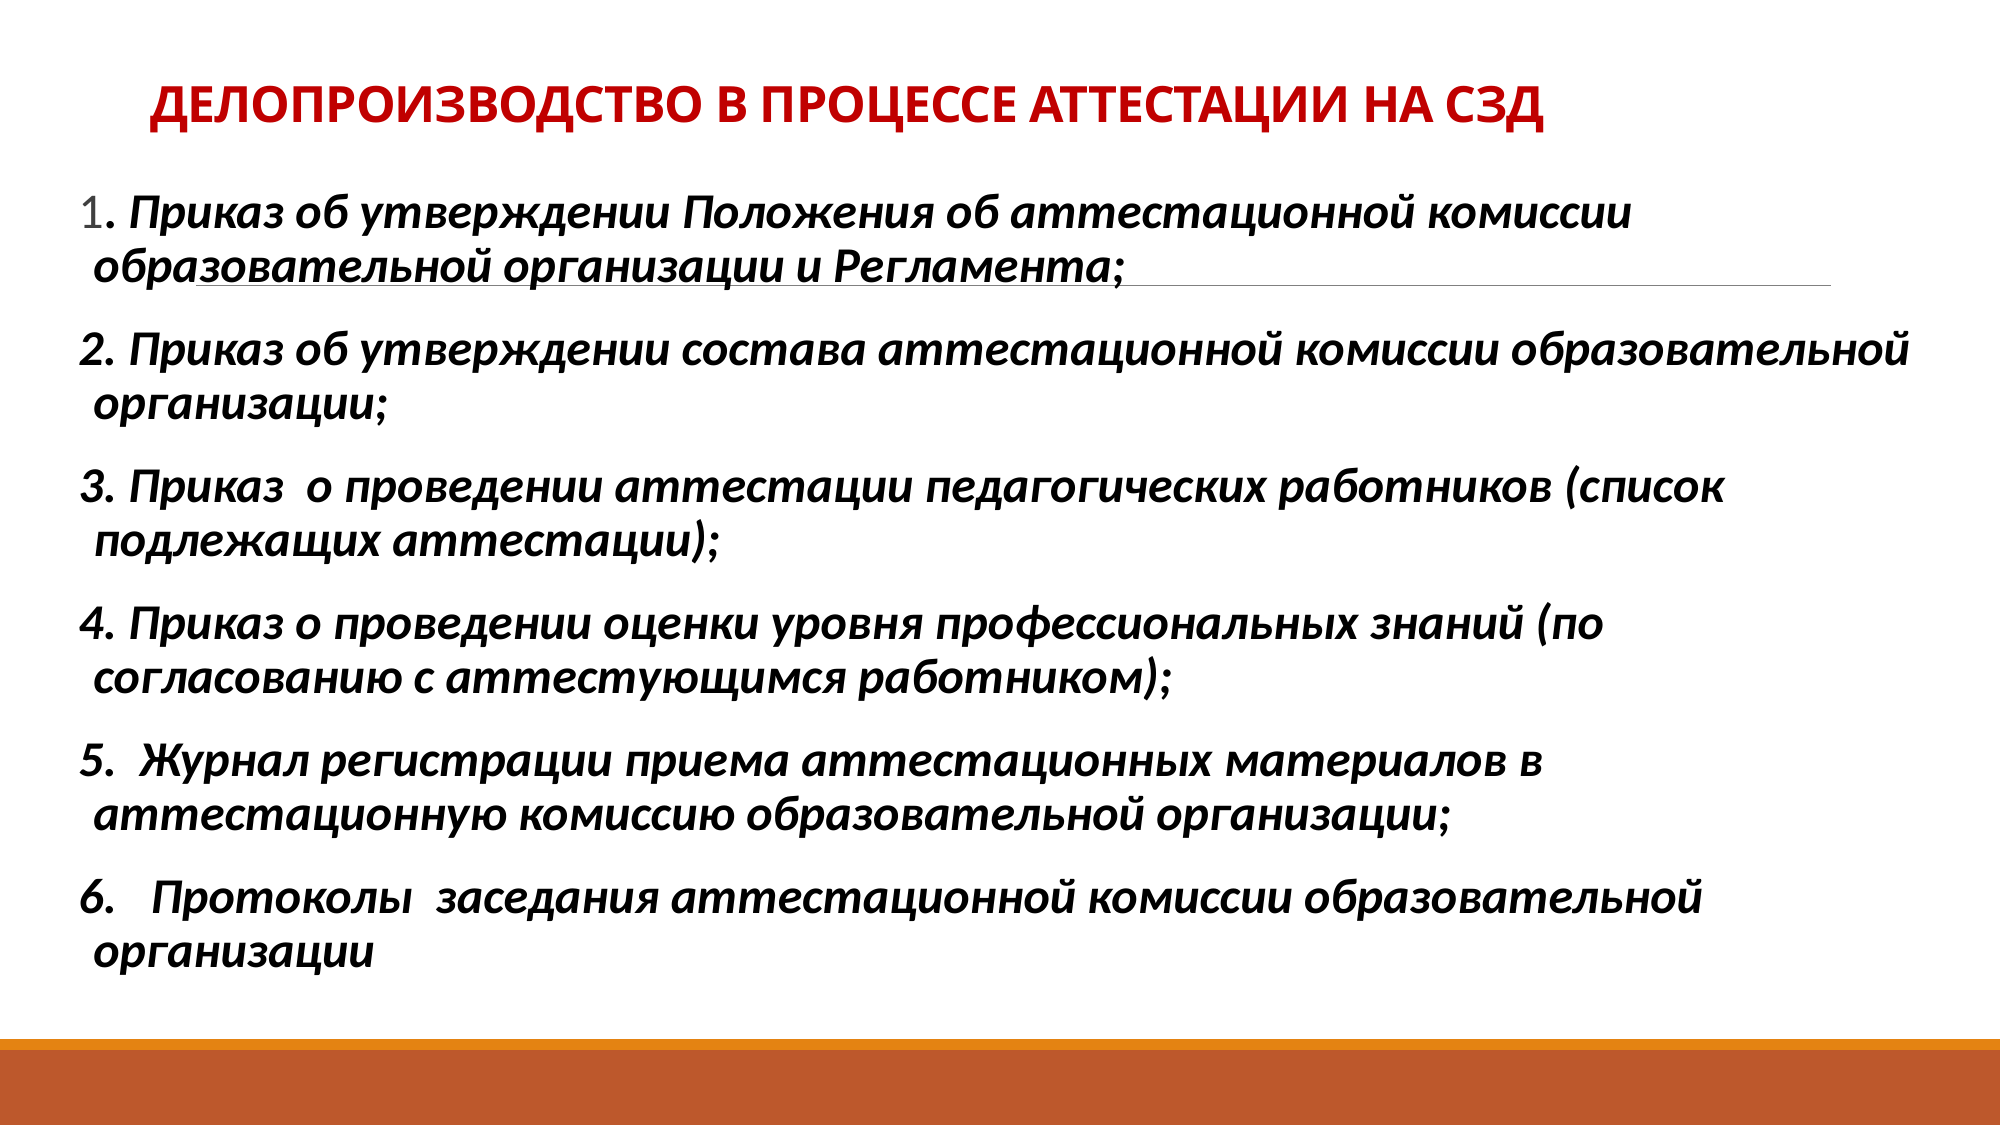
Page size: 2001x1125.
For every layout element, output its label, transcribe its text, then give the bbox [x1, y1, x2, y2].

title ДЕЛОПРОИЗВОДСТВО В ПРОЦЕССЕ АТТЕСТАЦИИ НА СЗД [135, 53, 1871, 141]
list 1. Приказ об утверждении Положения об аттестационной комиссии образовательной организации и Регламента; 2. Приказ об утверждении состава аттестационной комиссии образовательной организации; 3. Приказ о проведении аттестации педагогических работников (список подлежащих аттестации); 4. Приказ о проведении оценки уровня профессиональных знаний (по согласованию с аттестующимся работником); 5. Журнал регистрации приема аттестационных материалов в аттестационную комиссию образовательной организации; 6. Протоколы заседания аттестационной комиссии образовательной организации [78, 177, 1911, 1067]
